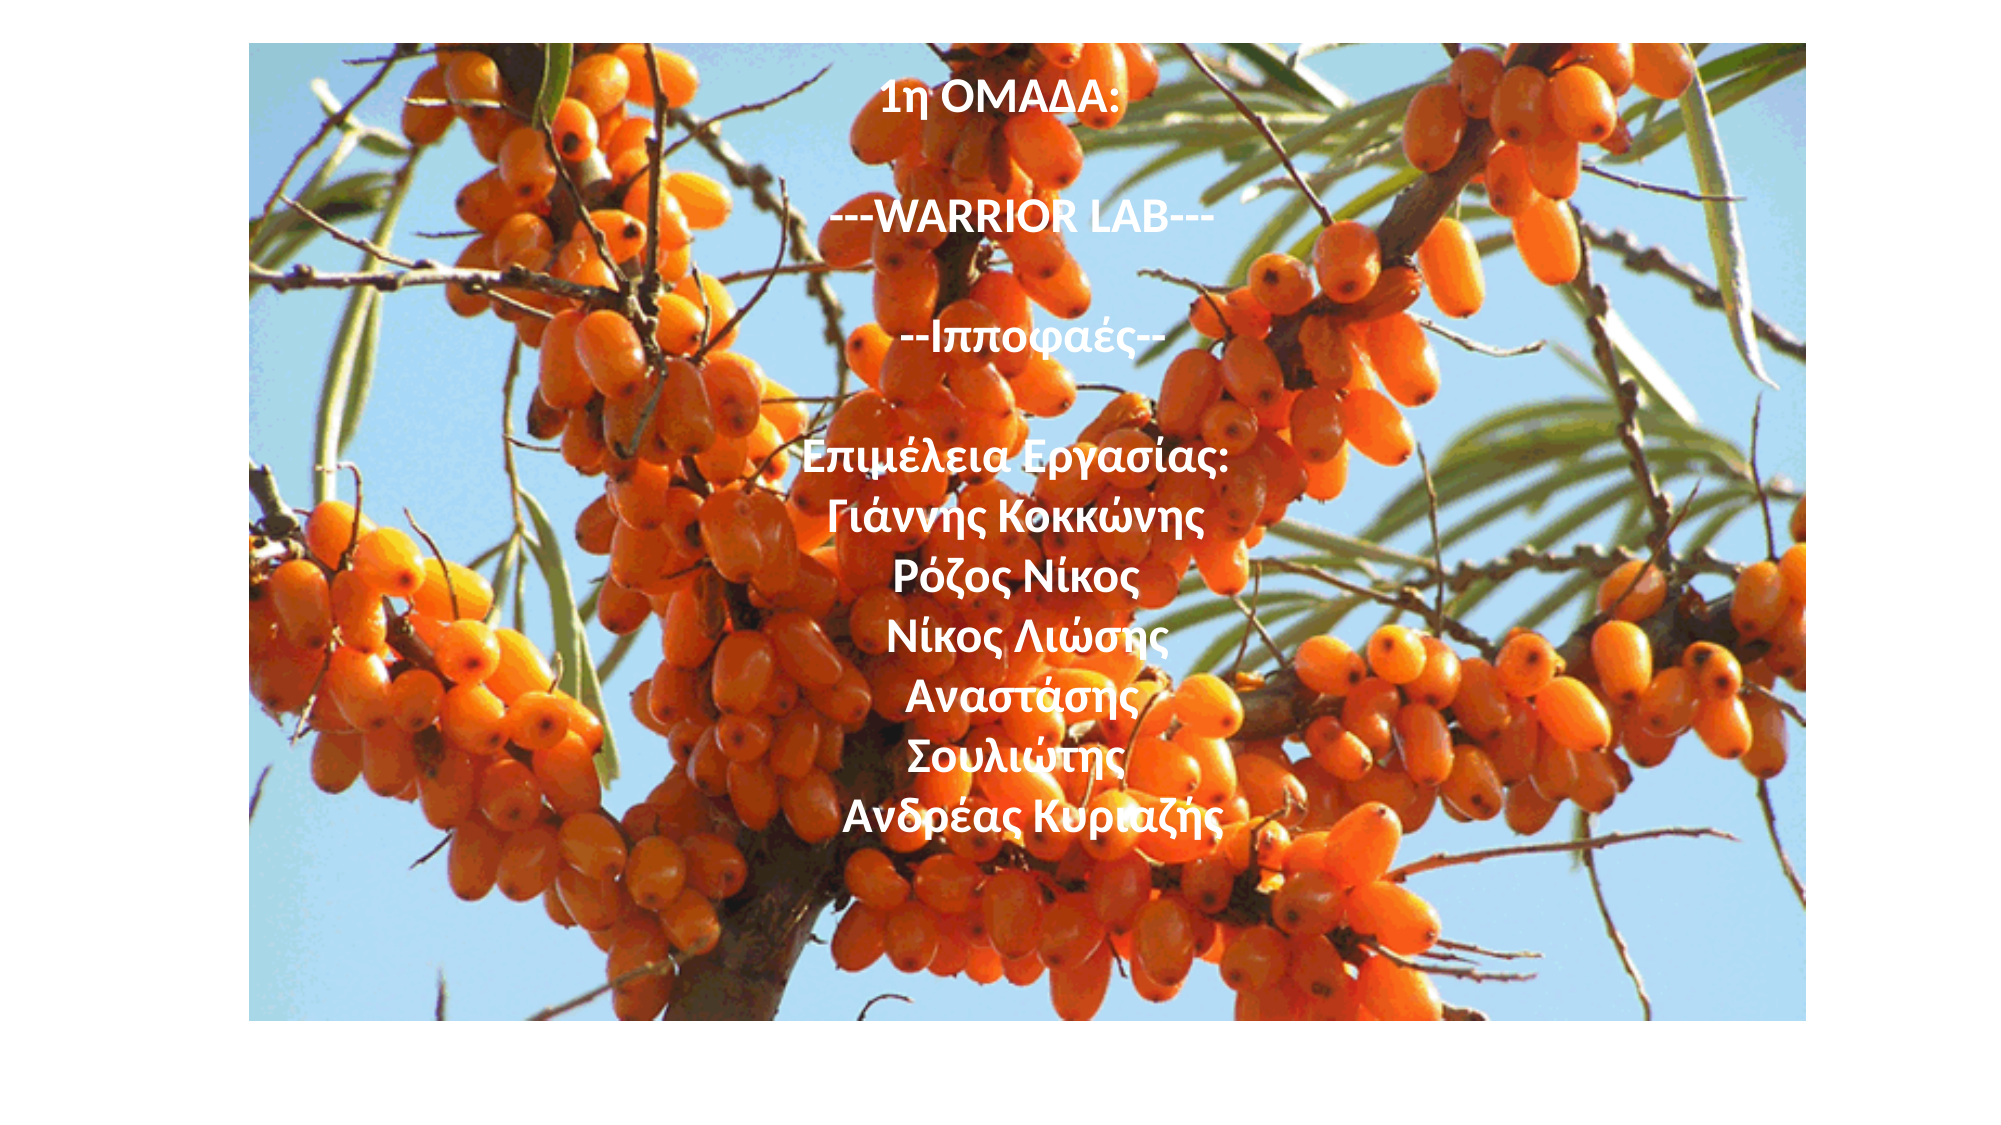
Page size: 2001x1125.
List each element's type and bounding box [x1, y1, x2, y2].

picture [249, 43, 1806, 1021]
